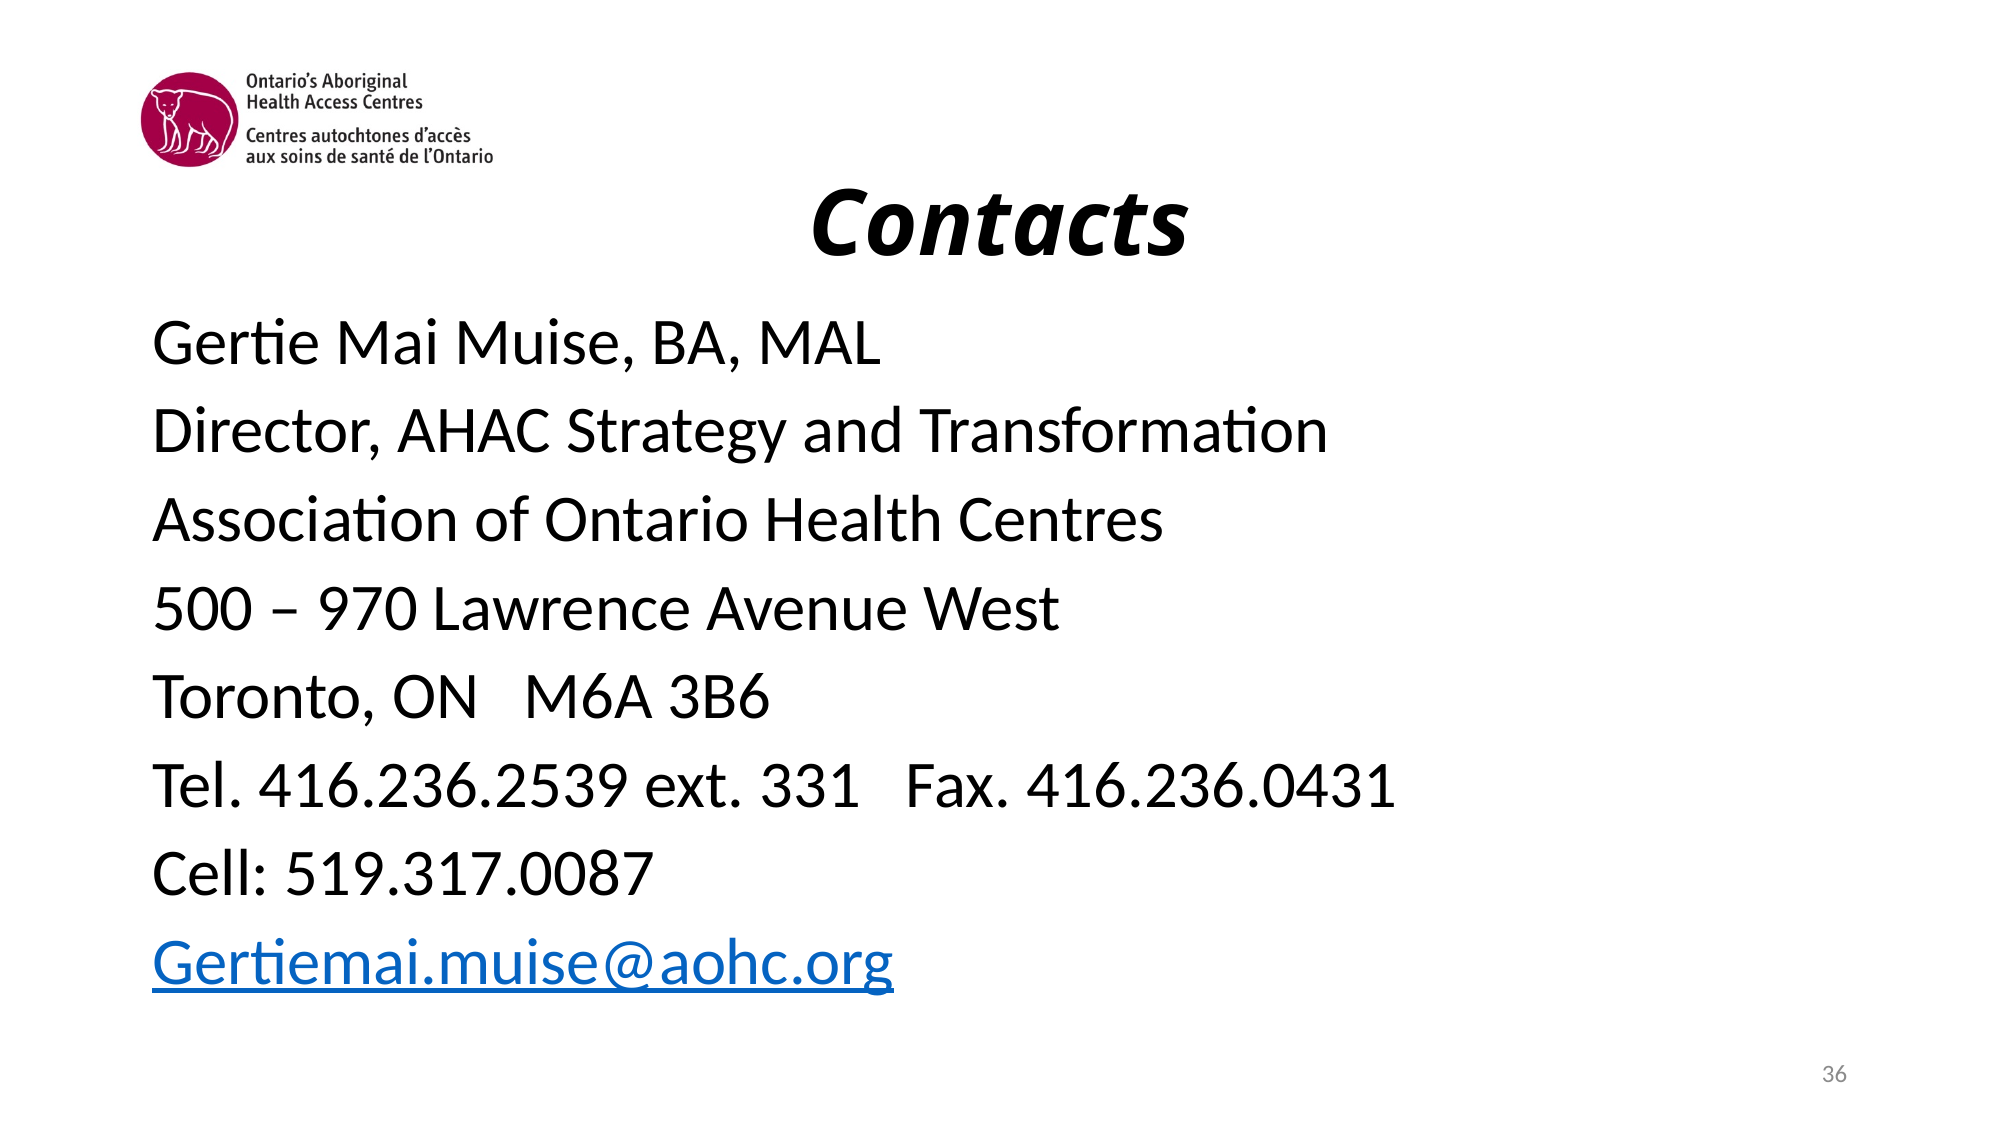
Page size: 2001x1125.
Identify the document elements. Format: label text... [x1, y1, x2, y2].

title Contacts [137, 67, 1863, 285]
picture [137, 69, 497, 169]
list Gertie Mai Muise, BA, MAL Director, AHAC Strategy and Transformation Association of Ontario Health Centres 500 – 970 Lawrence Avenue West Toronto, ON M6A 3B6 Tel. 416.236.2539 ext. 331 Fax. 416.236.0431 Cell: 519.317.0087 Gertiemai.muise@aohc.org [137, 299, 1863, 1014]
slide_number 36 [1412, 1042, 1863, 1103]
